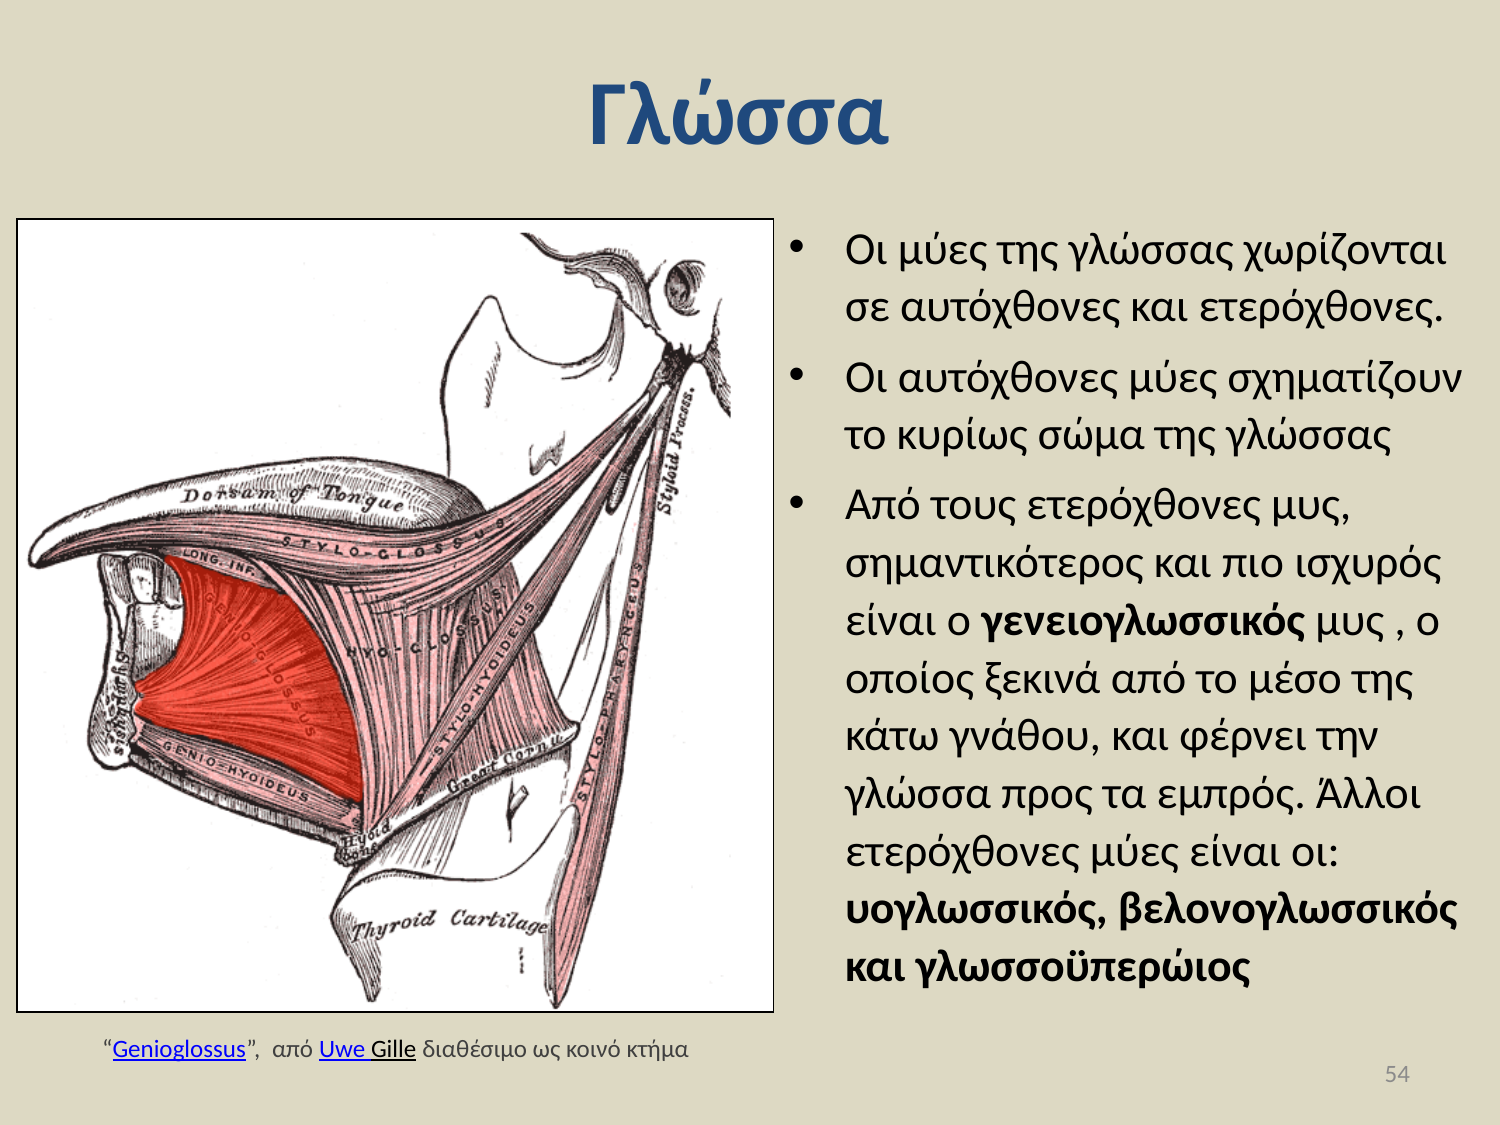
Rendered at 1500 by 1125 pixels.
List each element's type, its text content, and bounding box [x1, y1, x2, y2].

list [17, 219, 773, 1012]
list Οι μύες της γλώσσας χωρίζονται σε αυτόχθονες και ετερόχθονες. Οι αυτόχθονες μύες σχηματίζουν το κυρίως σώμα της γλώσσας Από τους ετερόχθονες μυς, σημαντικότερος και πιο ισχυρός είναι ο γενειογλωσσικός μυς , ο οποίος ξεκινά από το μέσο της κάτω γνάθου, και φέρνει την γλώσσα προς τα εμπρός. Άλλοι ετερόχθονες μύες είναι οι: υογλωσσικός, βελονογλωσσικός και γλωσσοϋπερώιος [773, 208, 1500, 1082]
title Γλώσσα [75, 45, 1425, 218]
slide_number 54 [1074, 1042, 1425, 1103]
text_box “Genioglossus”, από Uwe Gille διαθέσιμο ως κοινό κτήμα [17, 1025, 774, 1070]
